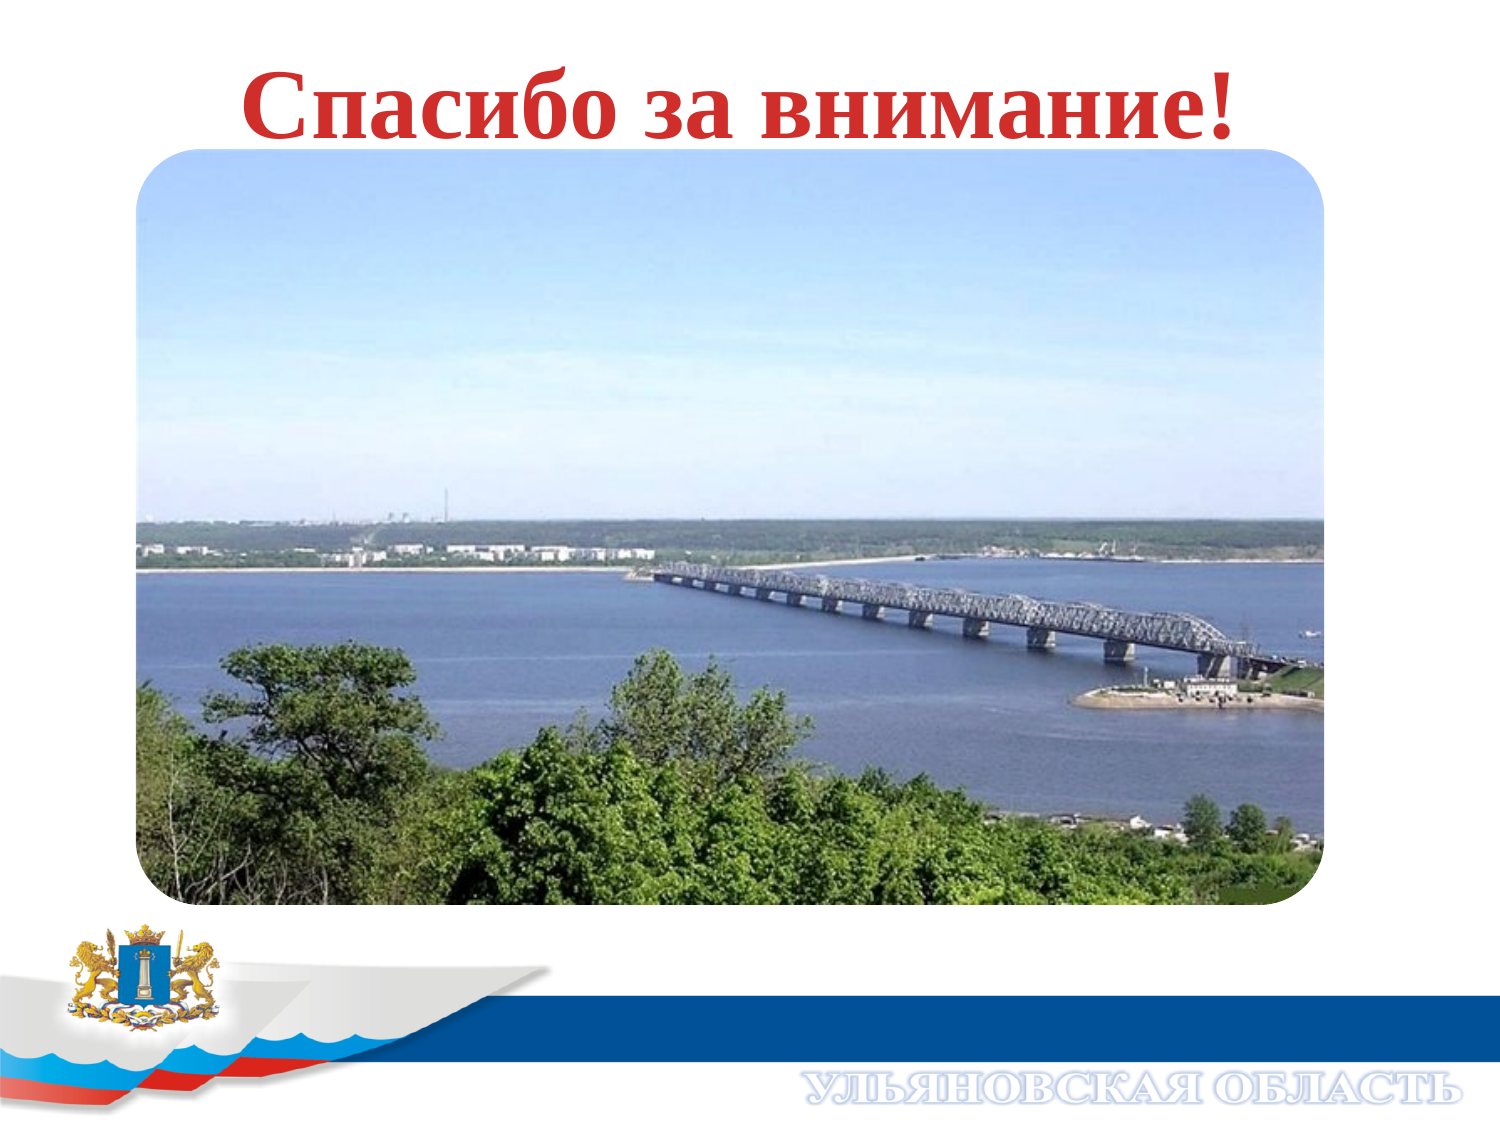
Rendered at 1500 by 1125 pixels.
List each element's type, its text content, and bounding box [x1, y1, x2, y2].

text_box Спасибо за внимание! [159, 30, 1320, 147]
picture [0, 148, 1500, 1125]
